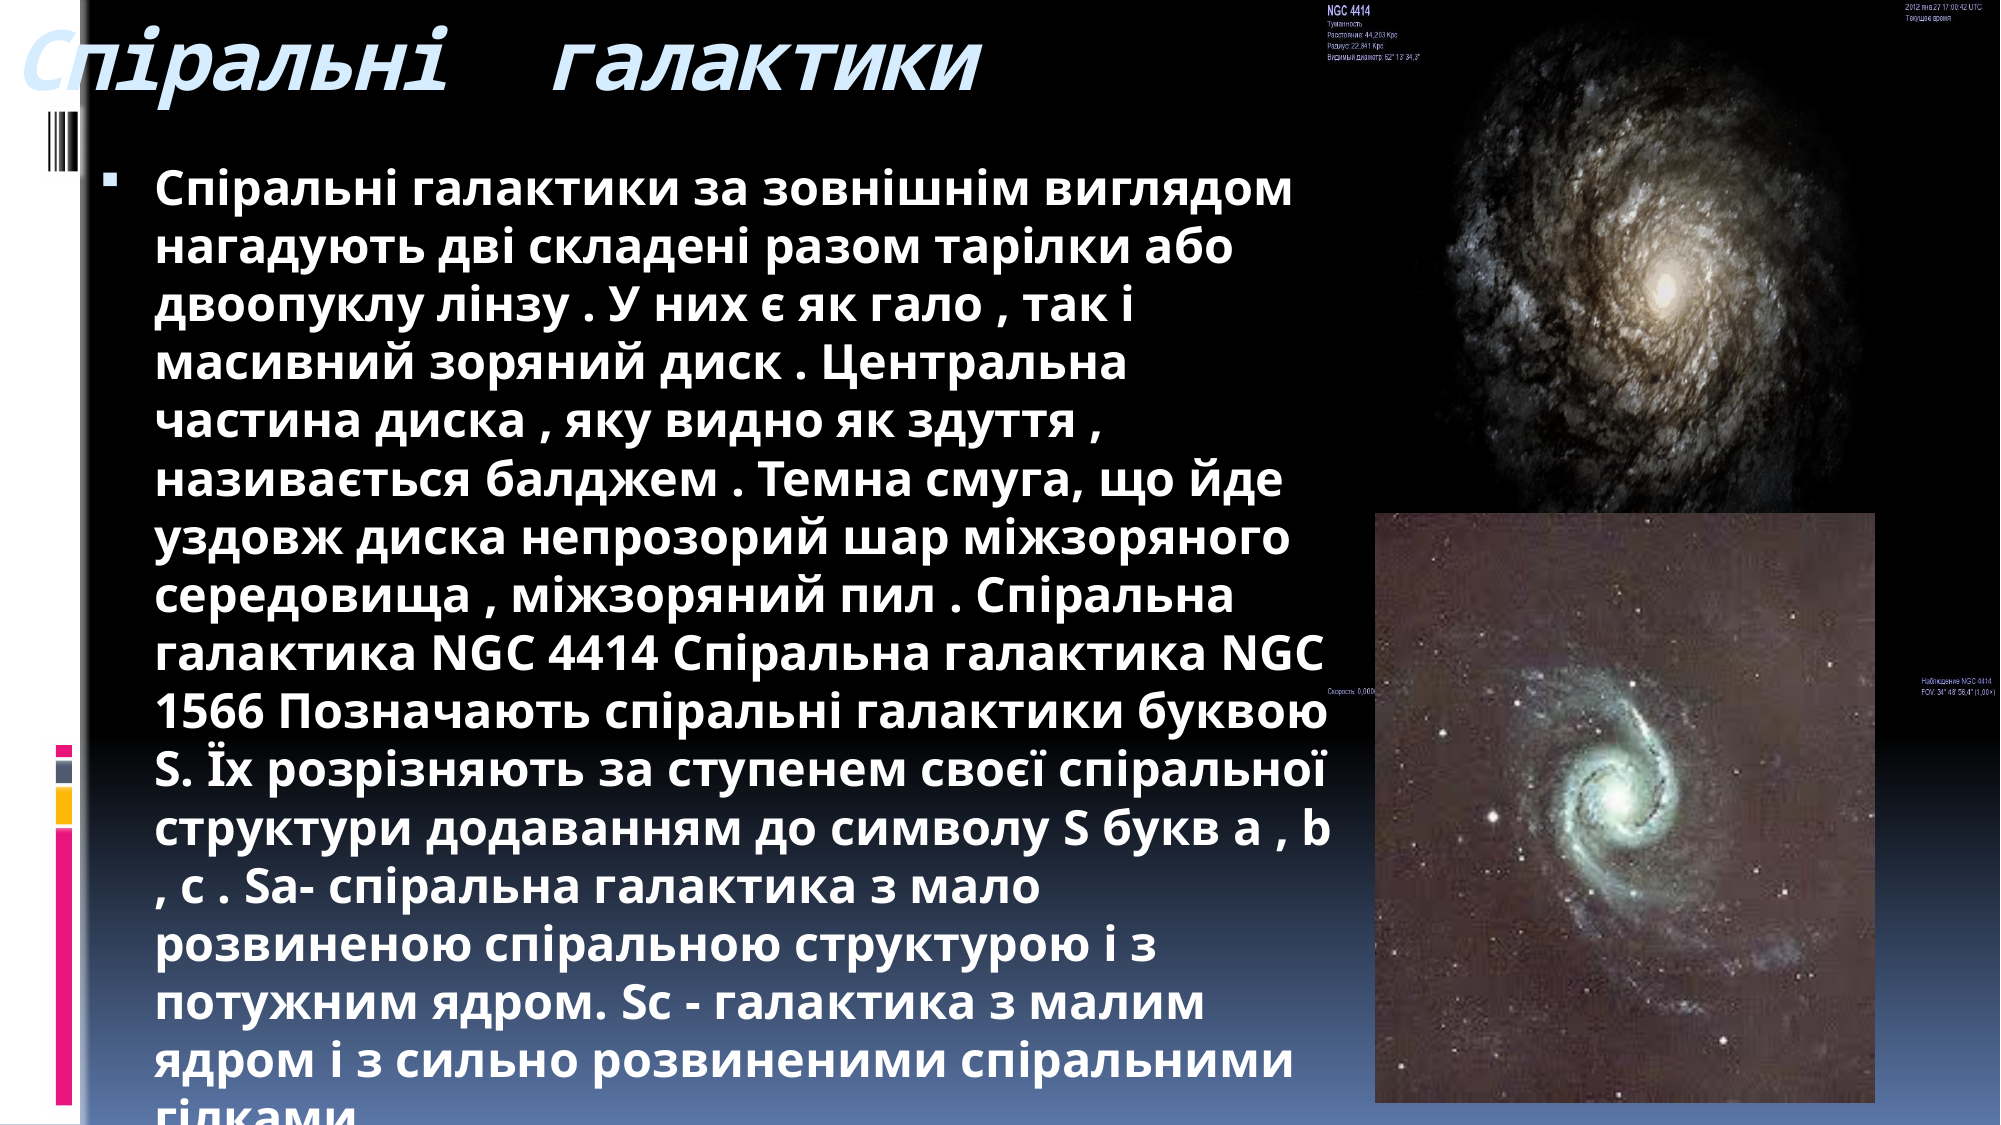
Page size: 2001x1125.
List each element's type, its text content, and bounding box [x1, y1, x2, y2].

picture [1374, 512, 1876, 1104]
picture [1327, 0, 2000, 697]
title Спіральні галактики [0, 0, 1318, 230]
list Спіральні галактики за зовнішнім виглядом нагадують дві складені разом тарілки або двоопуклу лінзу . У них є як гало , так і масивний зоряний диск . Центральна частина диска , яку видно як здуття , називається балджем . Темна смуга, що йде уздовж диска непрозорий шар міжзоряного середовища , міжзоряний пил . Спіральна галактика NGC 4414 Спіральна галактика NGC 1566 Позначають спіральні галактики буквою S. Їх розрізняють за ступенем своєї спіральної структури додаванням до символу S букв a , b , c . Sa- спіральна галактика з мало розвиненою спіральною структурою і з потужним ядром. Sc - галактика з малим ядром і з сильно розвиненими спіральними гілками . [73, 149, 1356, 1125]
